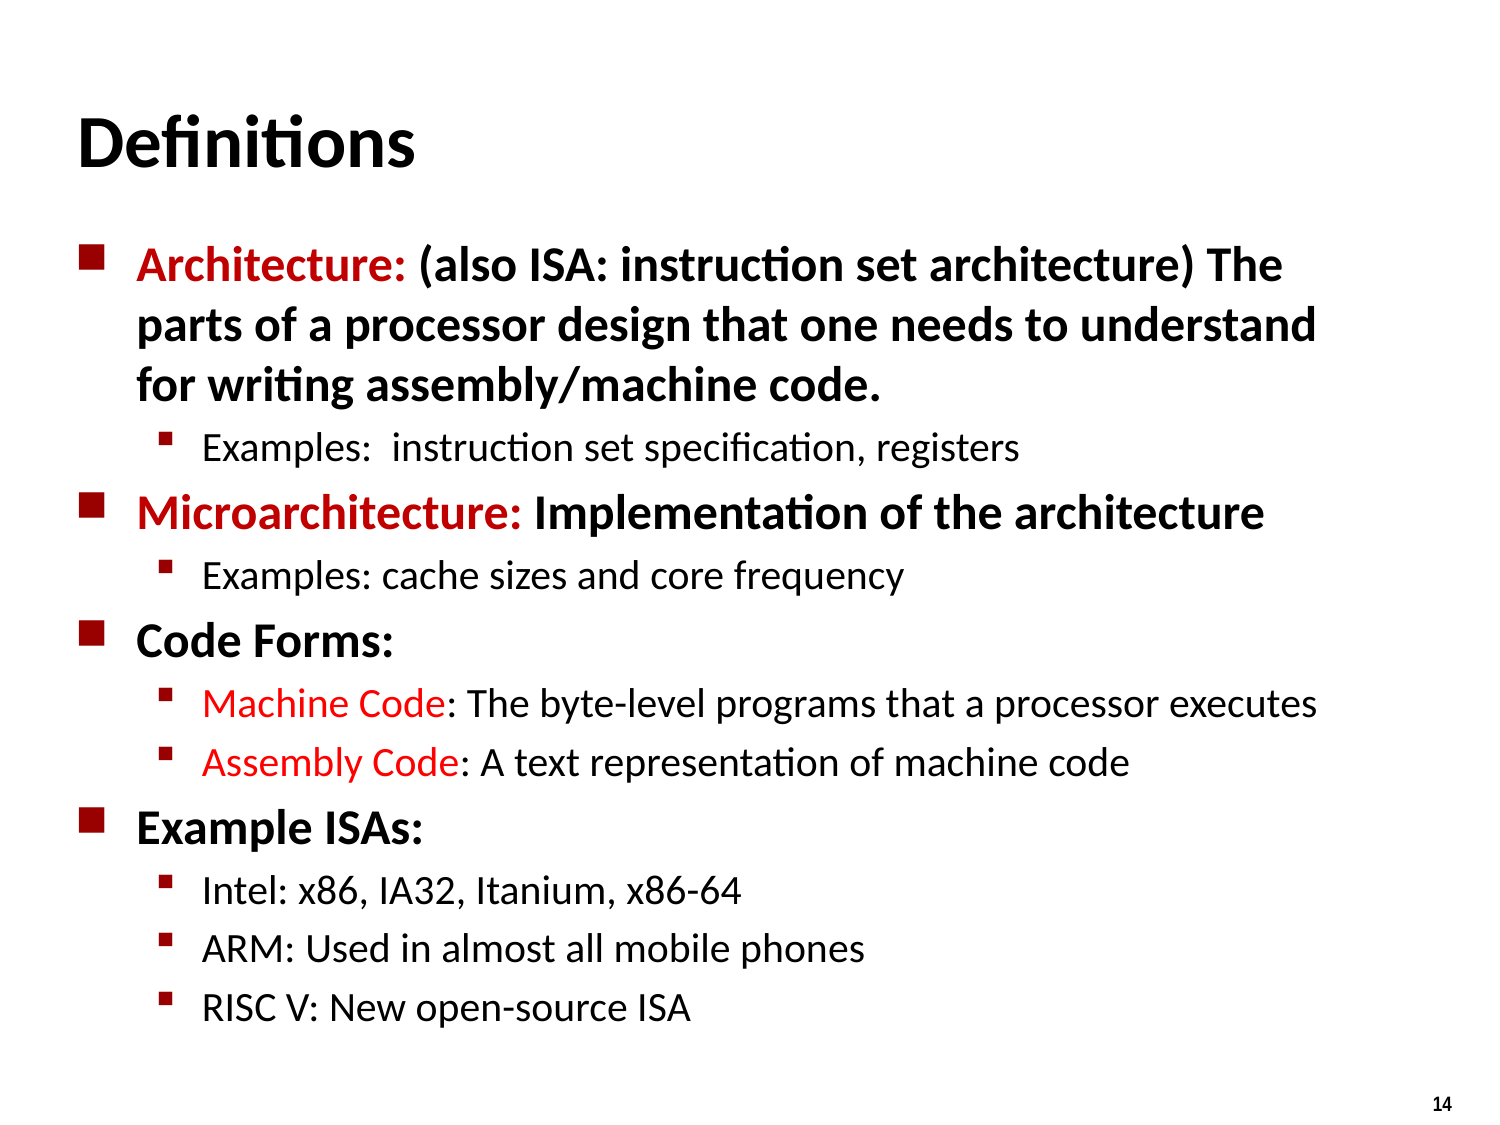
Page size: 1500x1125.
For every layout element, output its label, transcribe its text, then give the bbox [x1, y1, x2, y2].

title Definitions [62, 74, 1308, 201]
list Architecture: (also ISA: instruction set architecture) The parts of a processor design that one needs to understand for writing assembly/machine code. Examples: instruction set specification, registers Microarchitecture: Implementation of the architecture Examples: cache sizes and core frequency Code Forms: Machine Code: The byte-level programs that a processor executes Assembly Code: A text representation of machine code Example ISAs: Intel: x86, IA32, Itanium, x86-64 ARM: Used in almost all mobile phones RISC V: New open-source ISA [64, 223, 1361, 1040]
